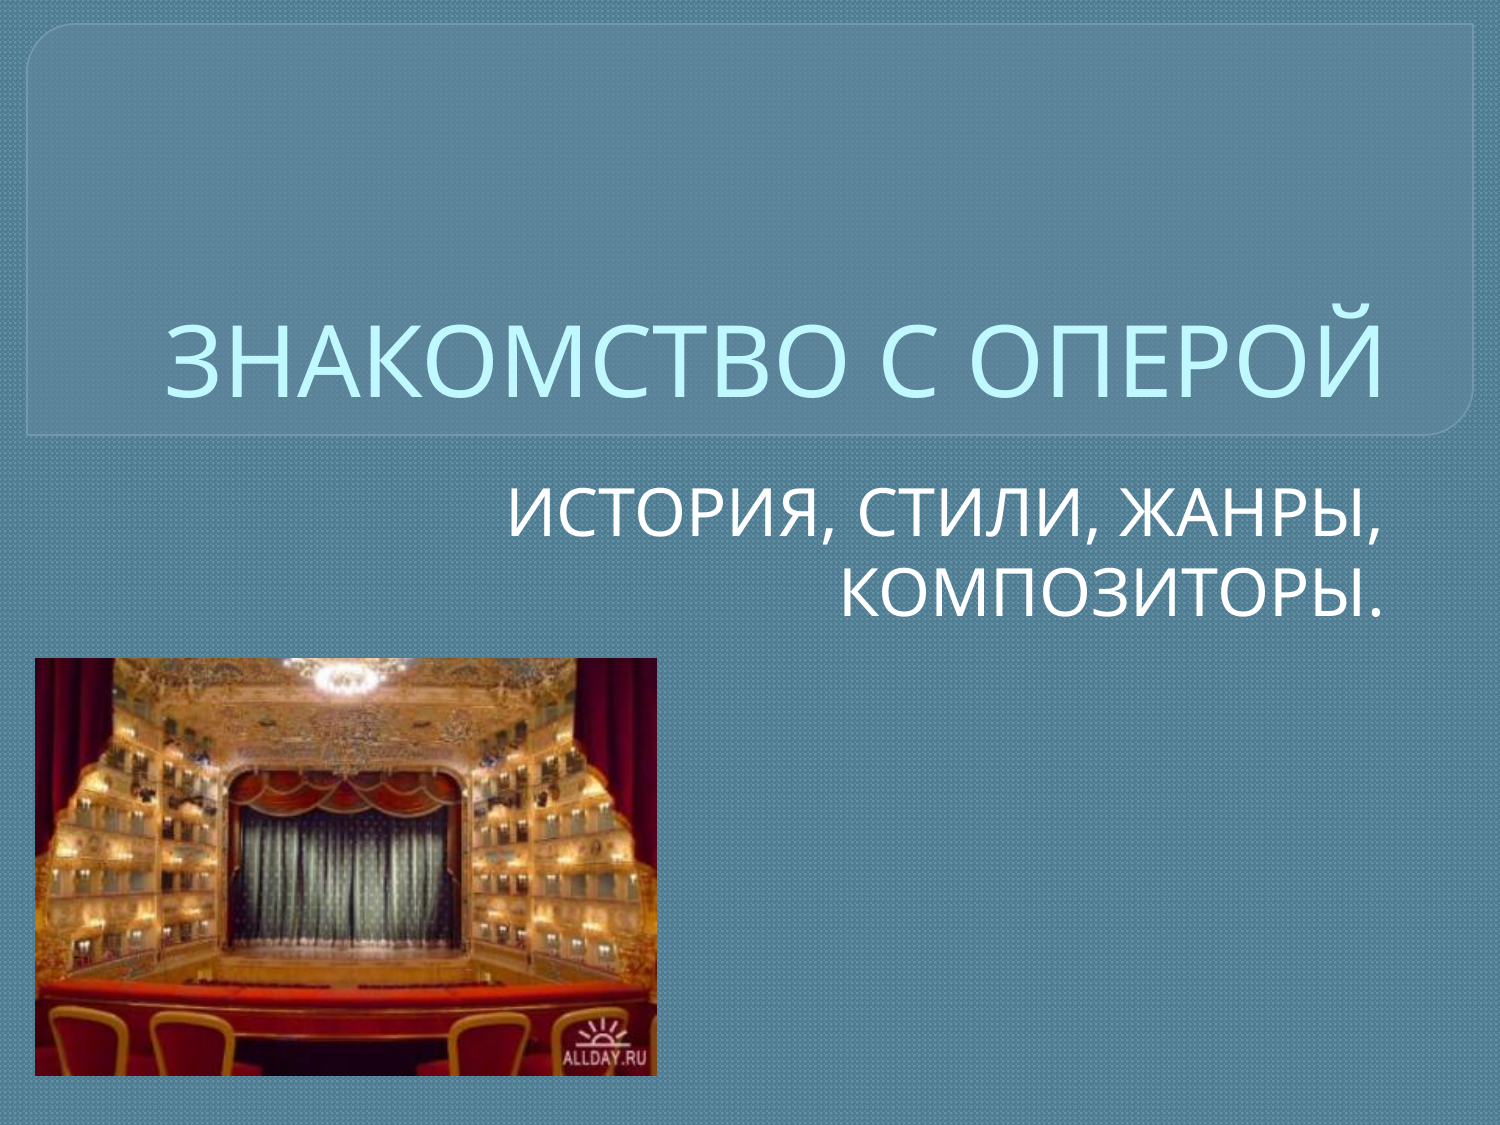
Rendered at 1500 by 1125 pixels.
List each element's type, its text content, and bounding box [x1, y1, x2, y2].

title ЗНАКОМСТВО С ОПЕРОЙ [76, 62, 1427, 425]
picture [34, 658, 657, 1076]
subtitle ИСТОРИЯ, СТИЛИ, ЖАНРЫ, КОМПОЗИТОРЫ. [350, 462, 1427, 750]
